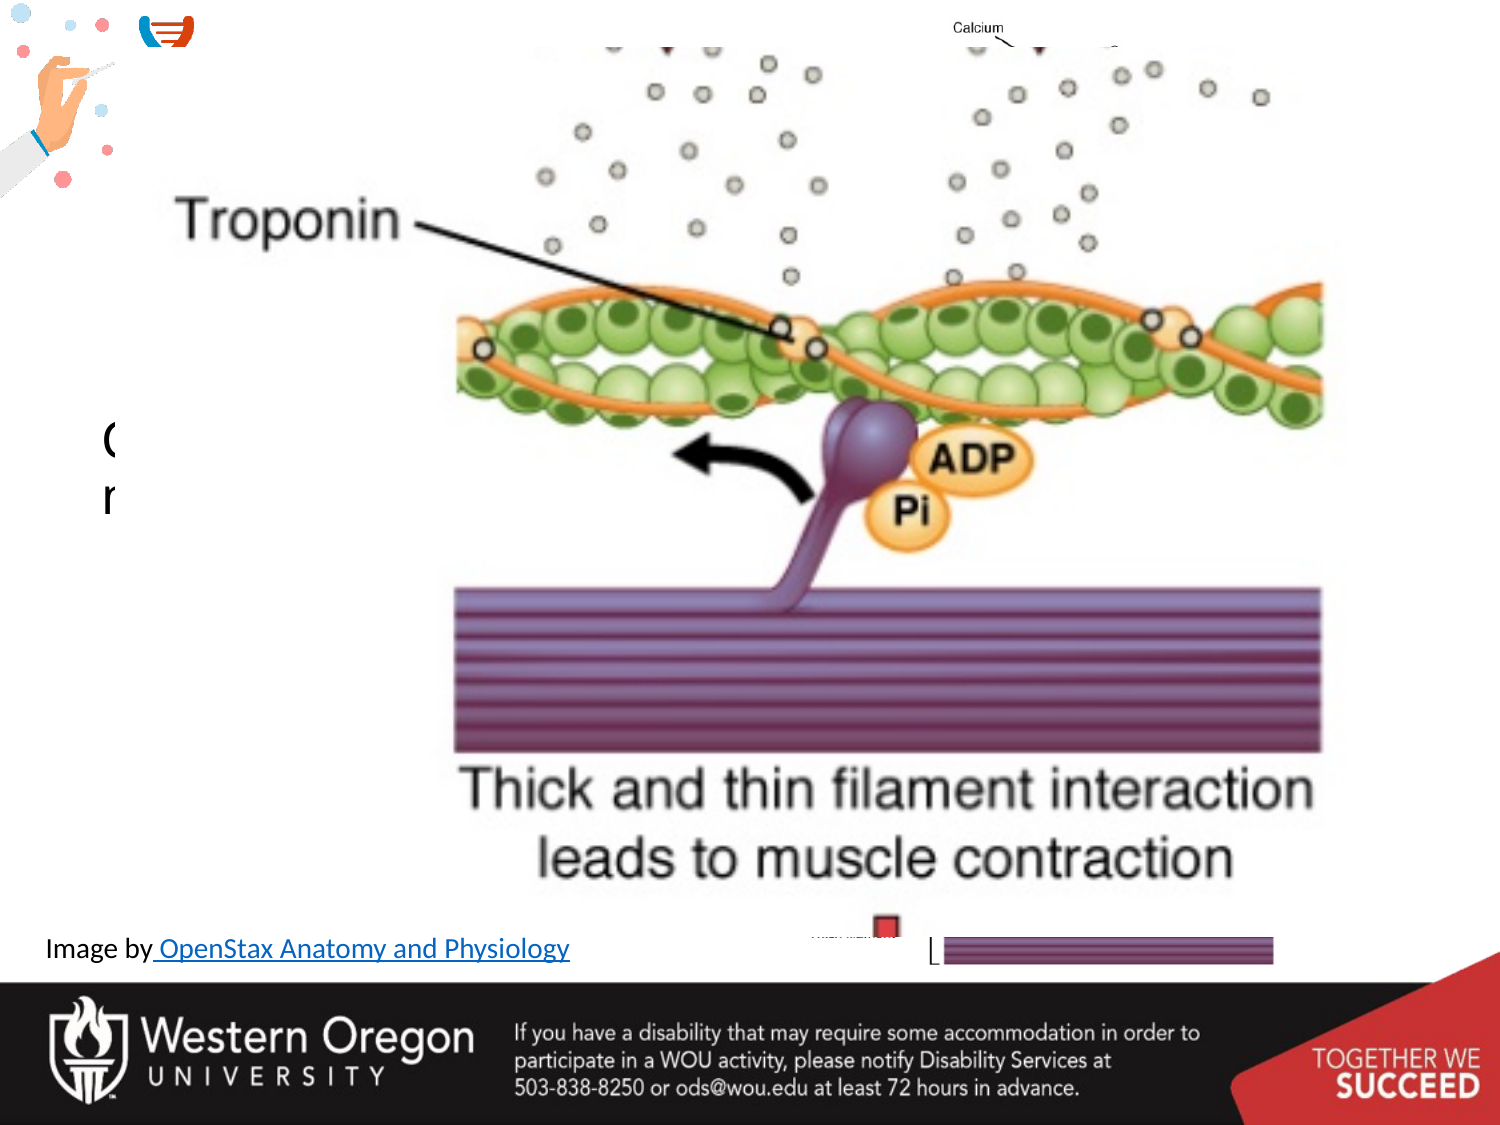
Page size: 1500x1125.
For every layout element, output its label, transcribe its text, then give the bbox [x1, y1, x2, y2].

picture [0, 946, 1500, 1125]
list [788, 937, 1397, 965]
title Calcium is required for muscle contraction [86, 406, 115, 534]
text_box Image by OpenStax Anatomy and Physiology [30, 921, 586, 972]
picture [0, 3, 1397, 937]
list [788, 19, 1397, 47]
